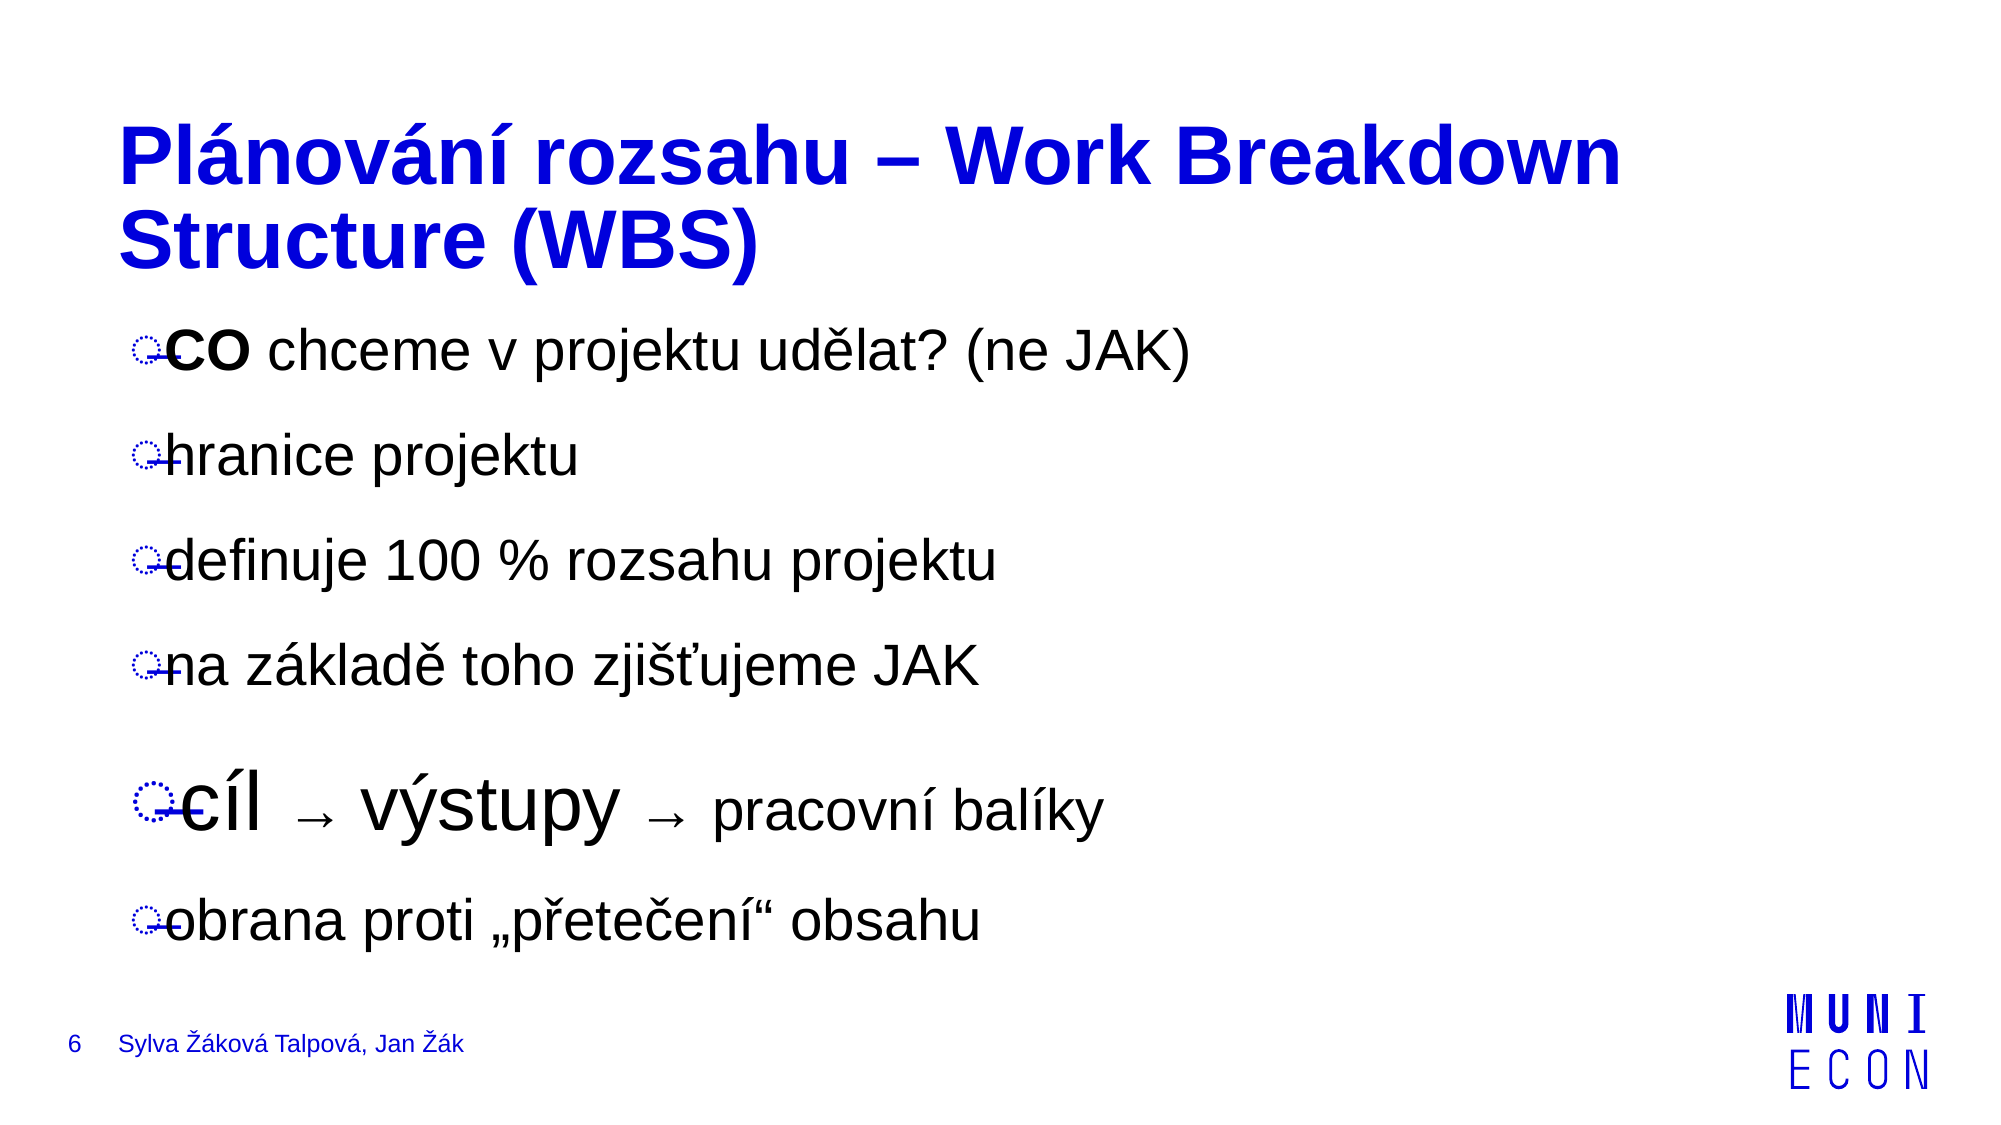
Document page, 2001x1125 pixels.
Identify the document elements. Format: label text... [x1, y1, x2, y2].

title Plánování rozsahu – Work Breakdown Structure (WBS) [118, 118, 1883, 193]
footer Sylva Žáková Talpová, Jan Žák [118, 1021, 1418, 1063]
list CO chceme v projektu udělat? (ne JAK) hranice projektu definuje 100 % rozsahu projektu na základě toho zjišťujeme JAK cíl → výstupy → pracovní balíky obrana proti „přetečení“ obsahu [118, 277, 1883, 957]
slide_number 6 [67, 1021, 110, 1063]
